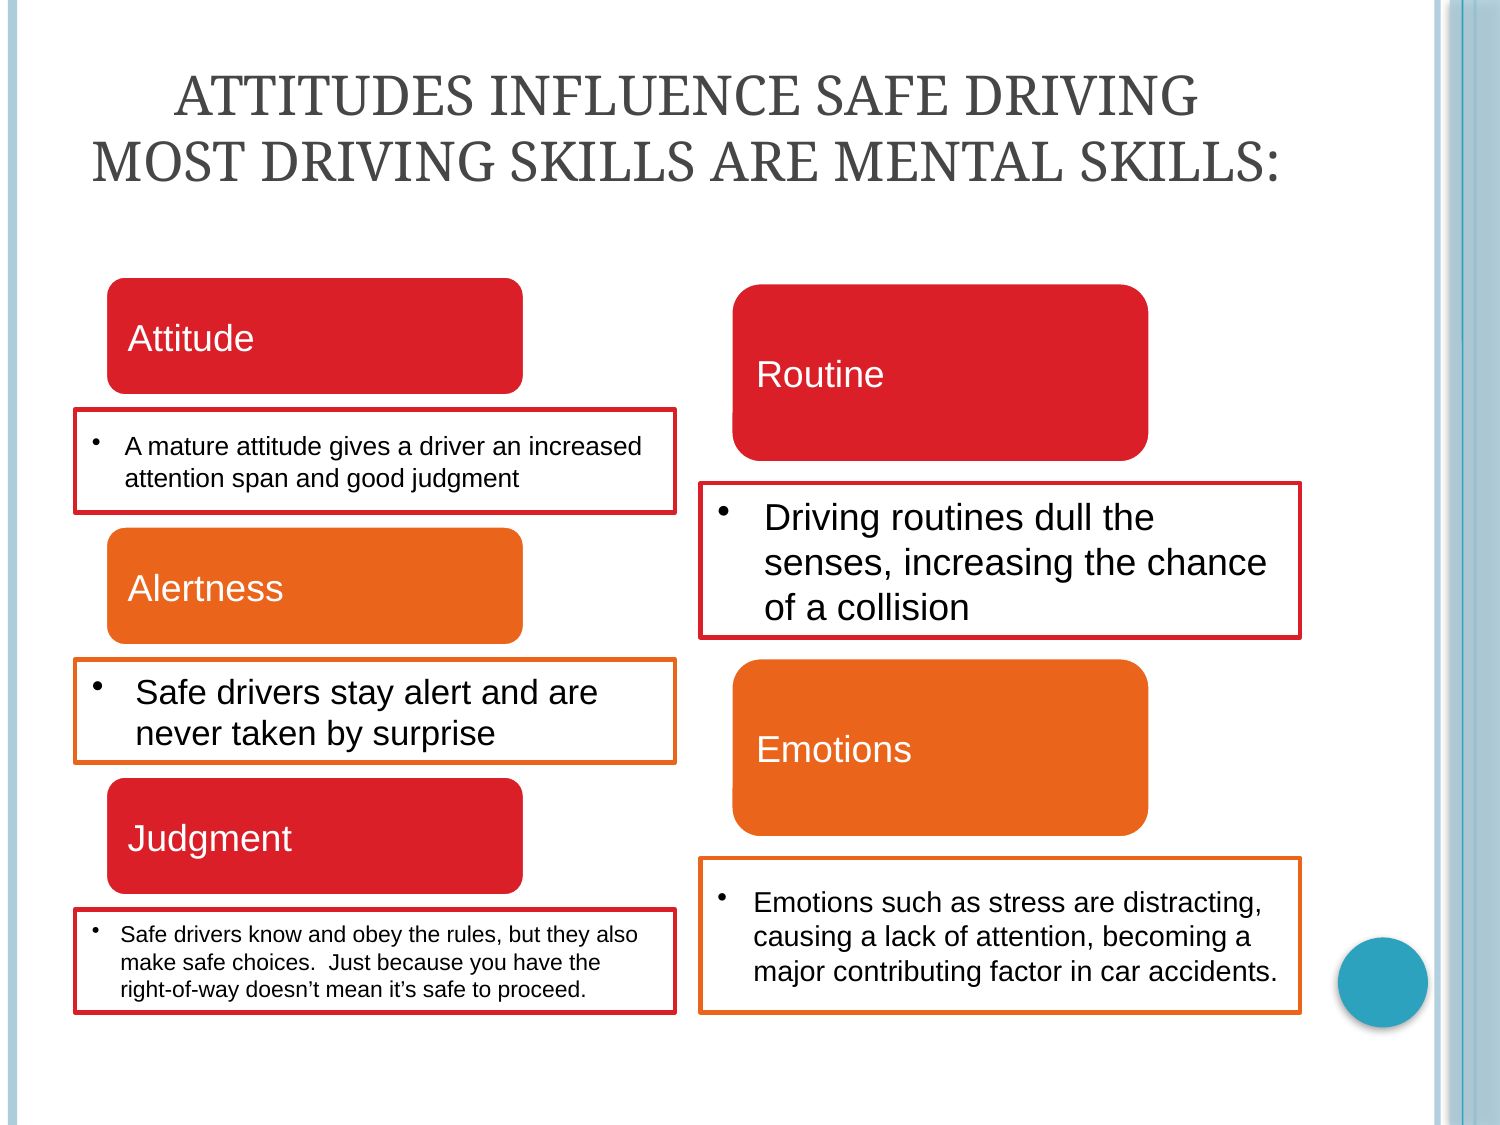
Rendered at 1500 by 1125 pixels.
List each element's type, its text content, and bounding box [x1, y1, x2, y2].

title Attitudes Influence Safe Driving Most driving skills are mental skills: [75, 45, 1300, 200]
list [74, 261, 676, 1013]
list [699, 261, 1301, 1013]
